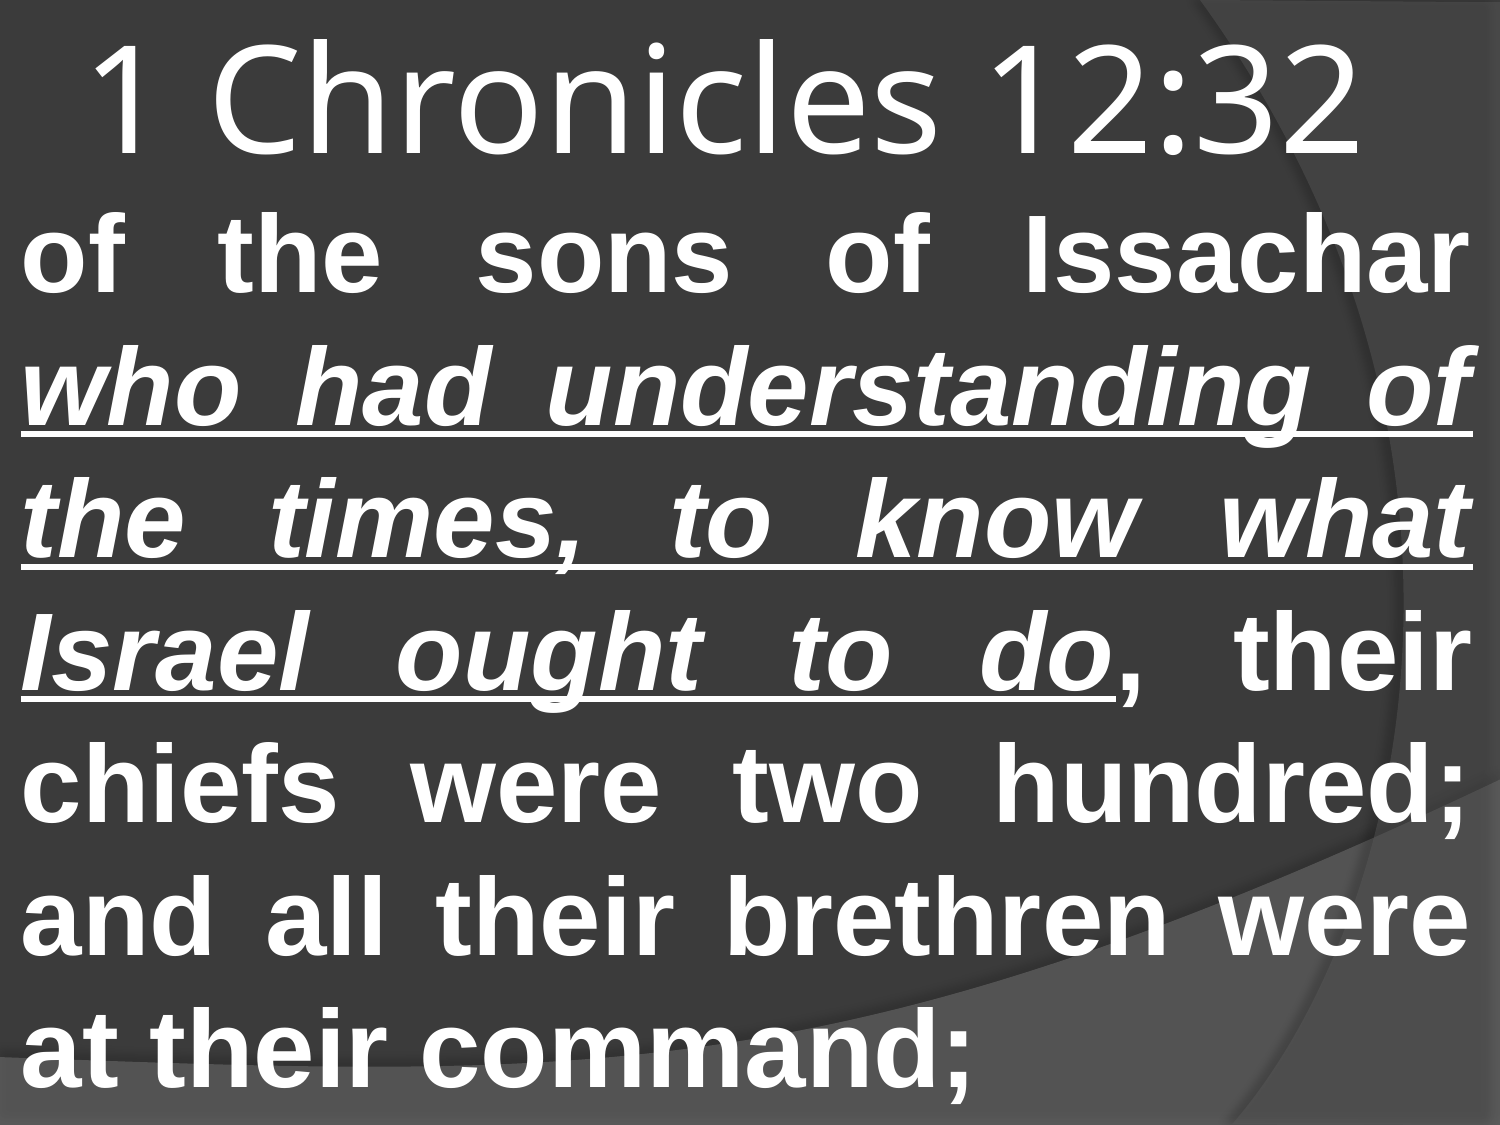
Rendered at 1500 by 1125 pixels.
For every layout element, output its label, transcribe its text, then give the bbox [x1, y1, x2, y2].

list of the sons of Issachar who had understanding of the times, to know what Israel ought to do, their chiefs were two hundred; and all their brethren were at their command; [0, 174, 1488, 1113]
title 1 Chronicles 12:32 [75, 0, 1475, 174]
